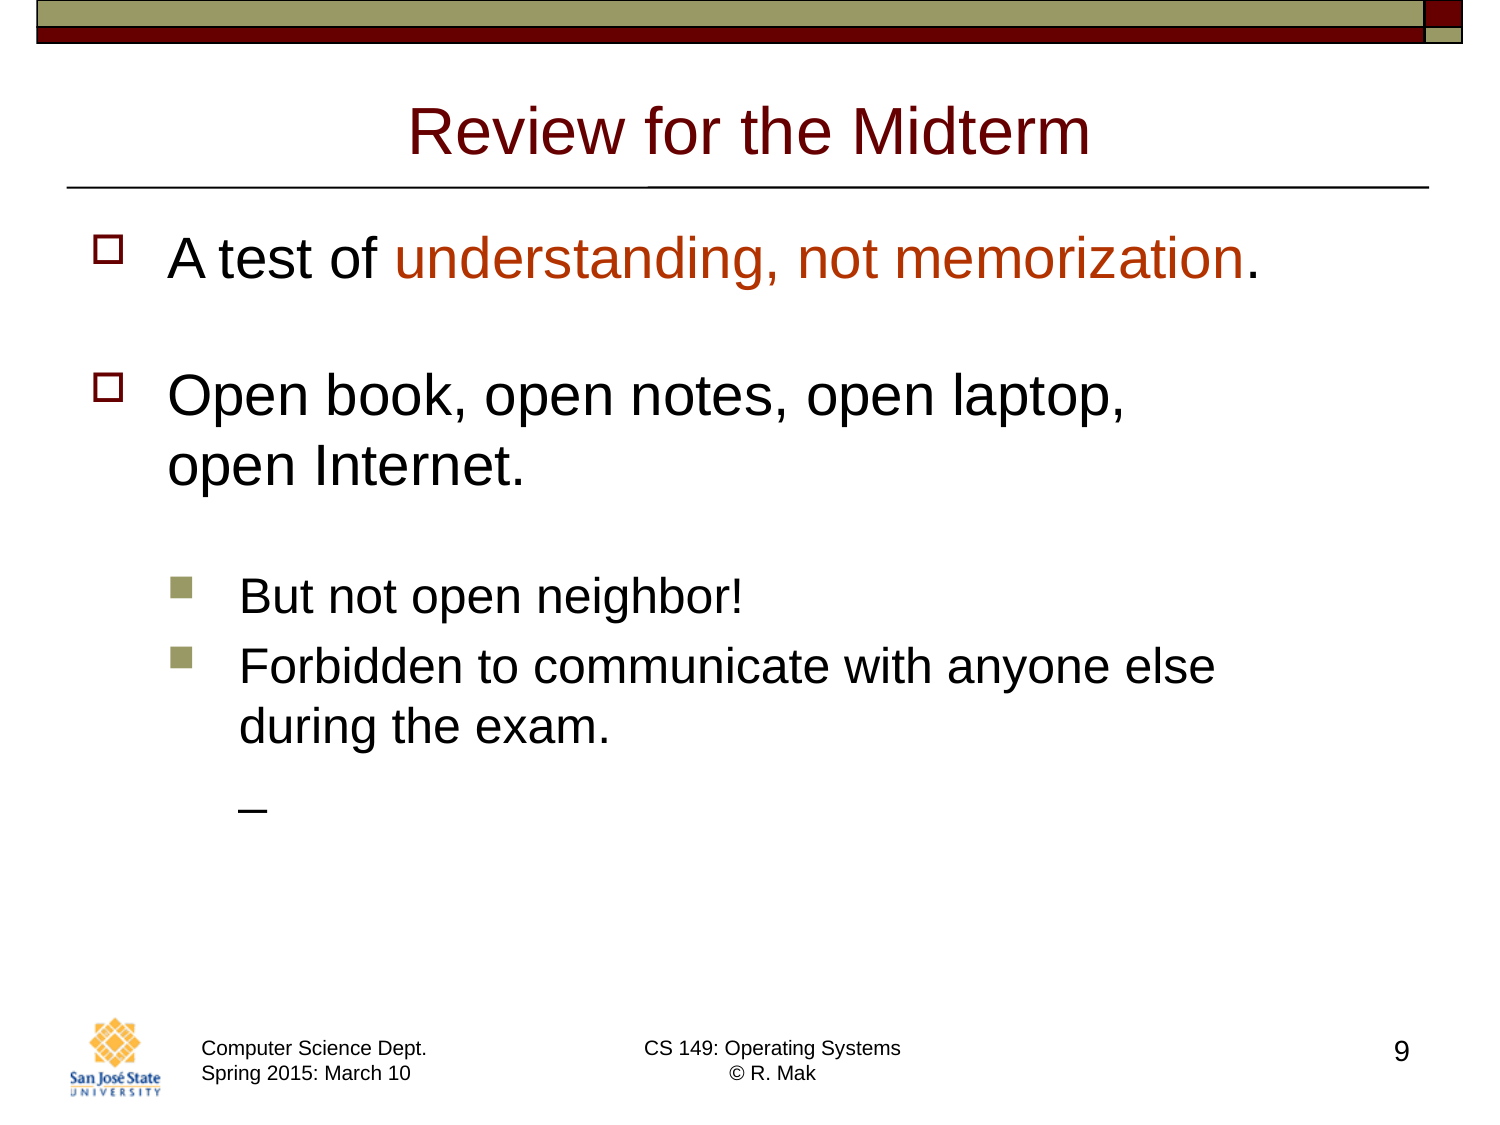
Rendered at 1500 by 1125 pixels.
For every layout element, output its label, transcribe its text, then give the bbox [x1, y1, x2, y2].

picture [60, 1012, 166, 1112]
list A test of understanding, not memorization. Open book, open notes, open laptop, open Internet. But not open neighbor! Forbidden to communicate with anyone else during the exam. _ [75, 212, 1425, 1006]
title Review for the Midterm [75, 67, 1425, 175]
slide_number 9 [1112, 1025, 1425, 1100]
